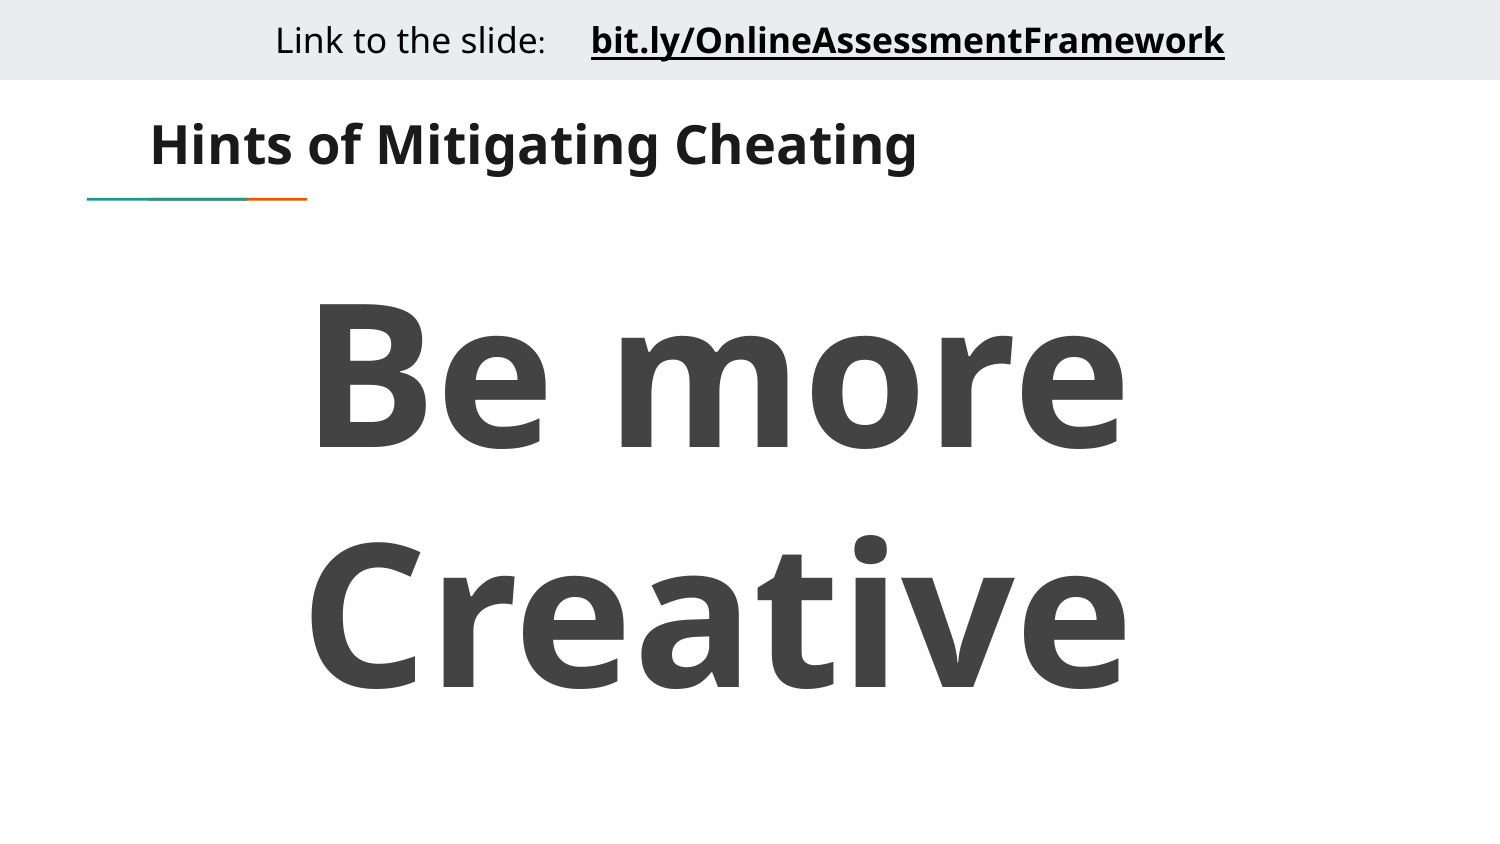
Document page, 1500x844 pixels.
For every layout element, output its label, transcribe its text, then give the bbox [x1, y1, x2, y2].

title Hints of Mitigating Cheating [134, 95, 1366, 276]
title Be more Creative [111, 232, 1324, 752]
